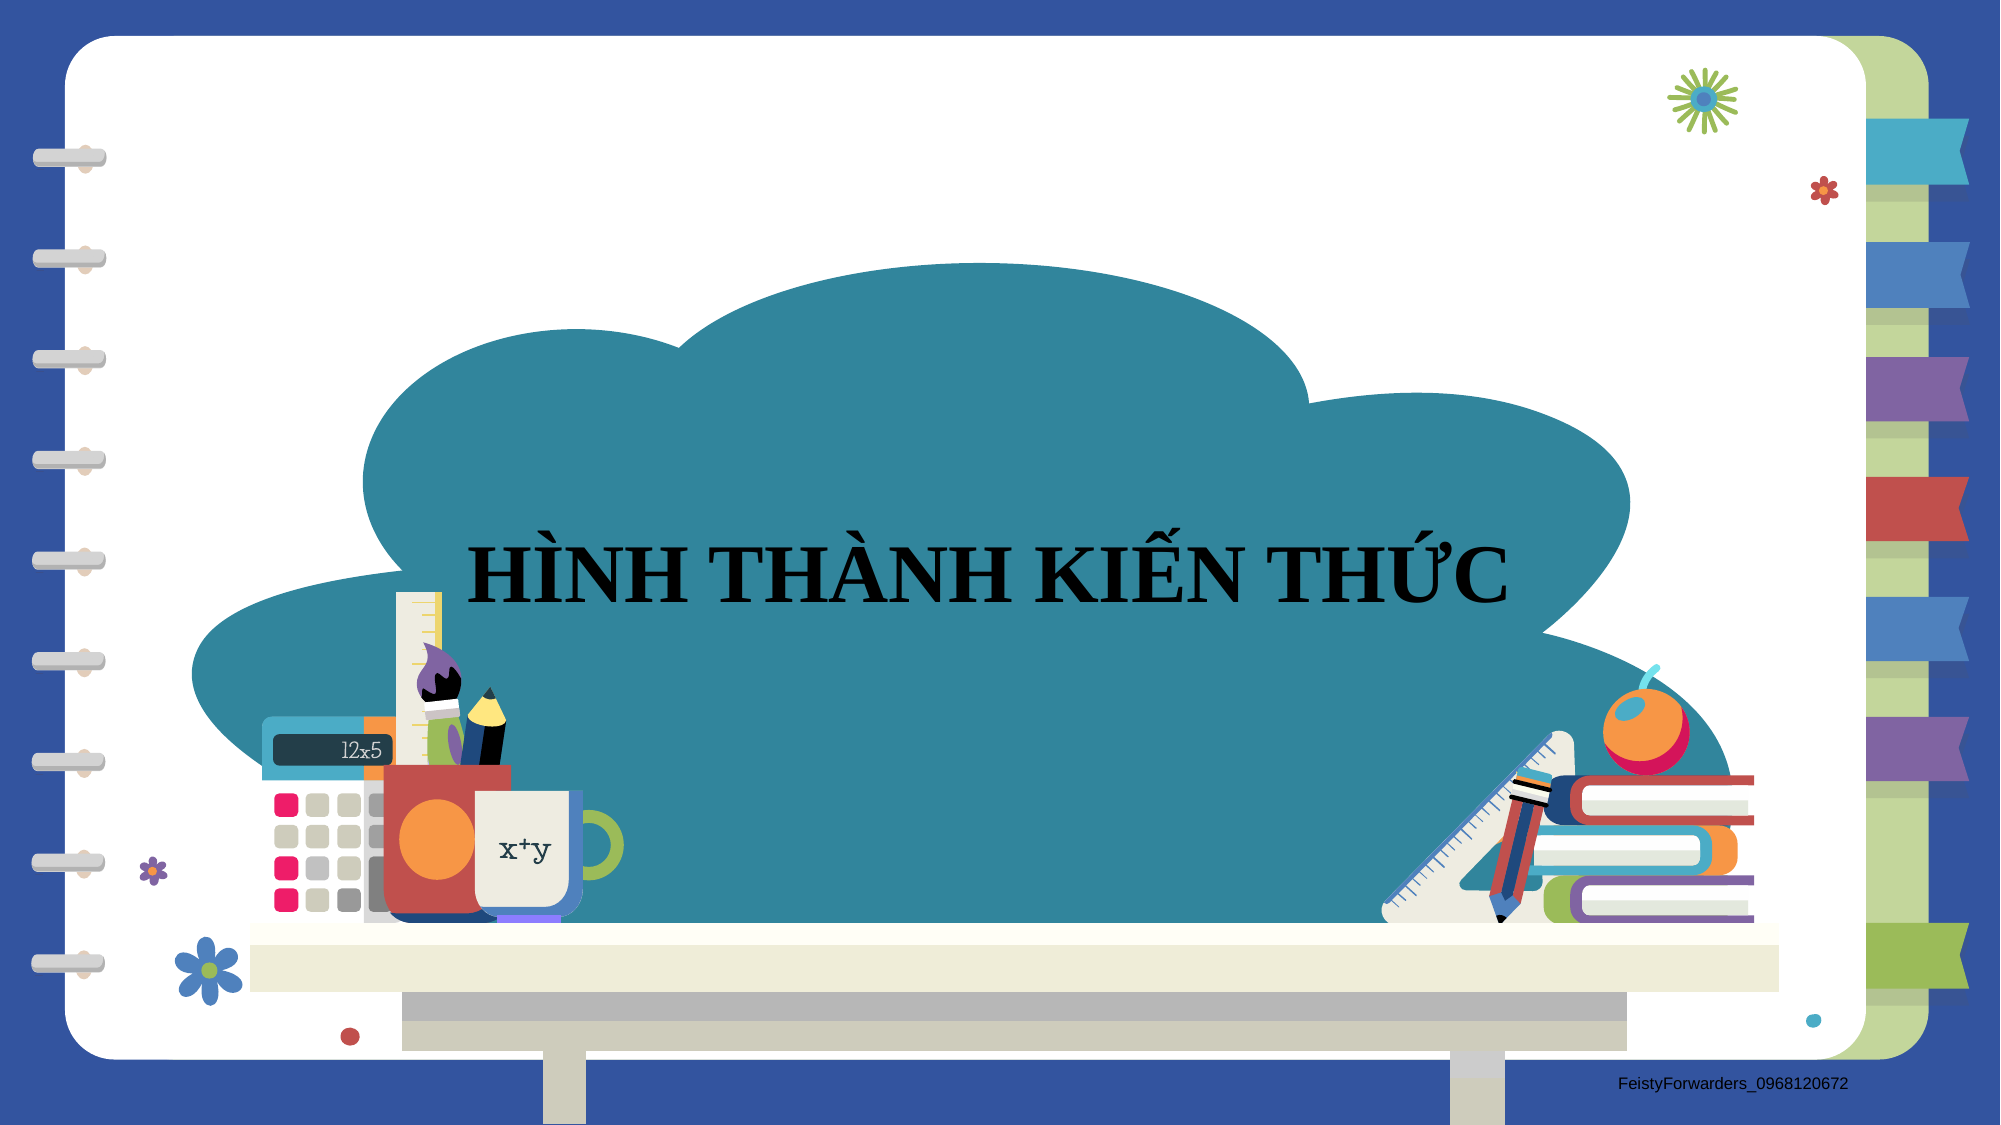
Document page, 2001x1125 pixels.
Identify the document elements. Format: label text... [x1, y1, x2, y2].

text_box HÌNH THÀNH KIẾN THỨC [336, 512, 1645, 627]
